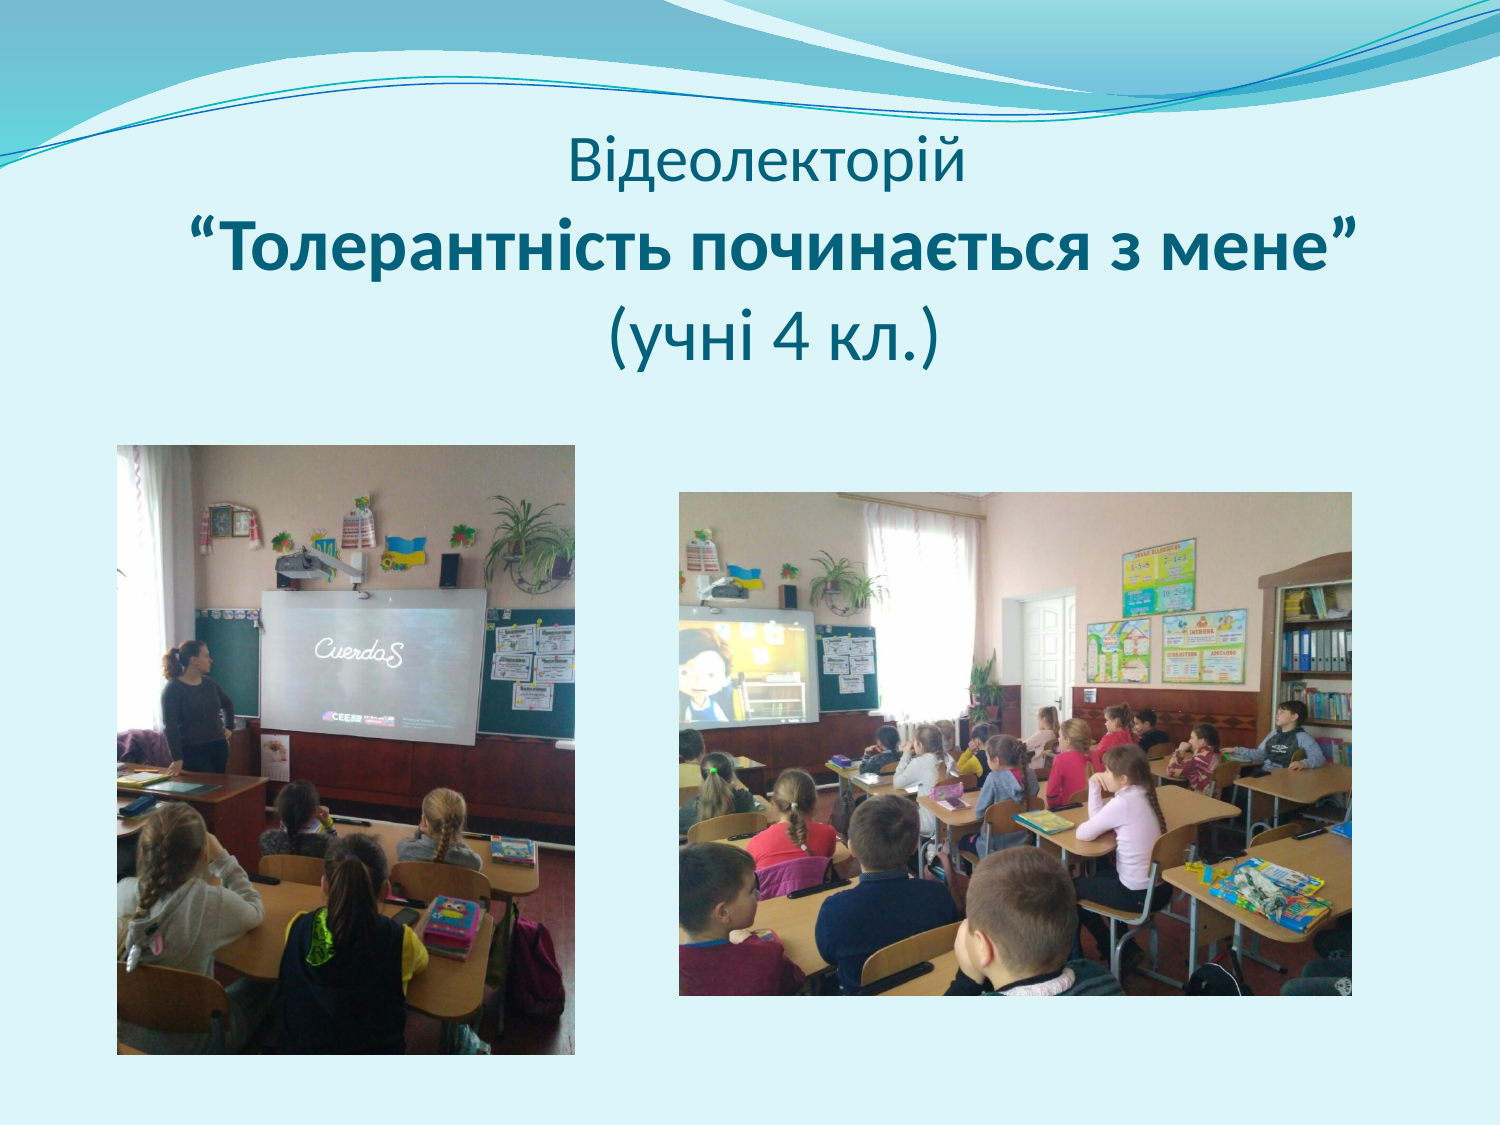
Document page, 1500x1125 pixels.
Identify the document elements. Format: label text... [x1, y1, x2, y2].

title Відеолекторій “Толерантність починається з мене” (учні 4 кл.) [128, 257, 1422, 375]
picture [679, 491, 1352, 997]
picture [116, 445, 575, 1055]
